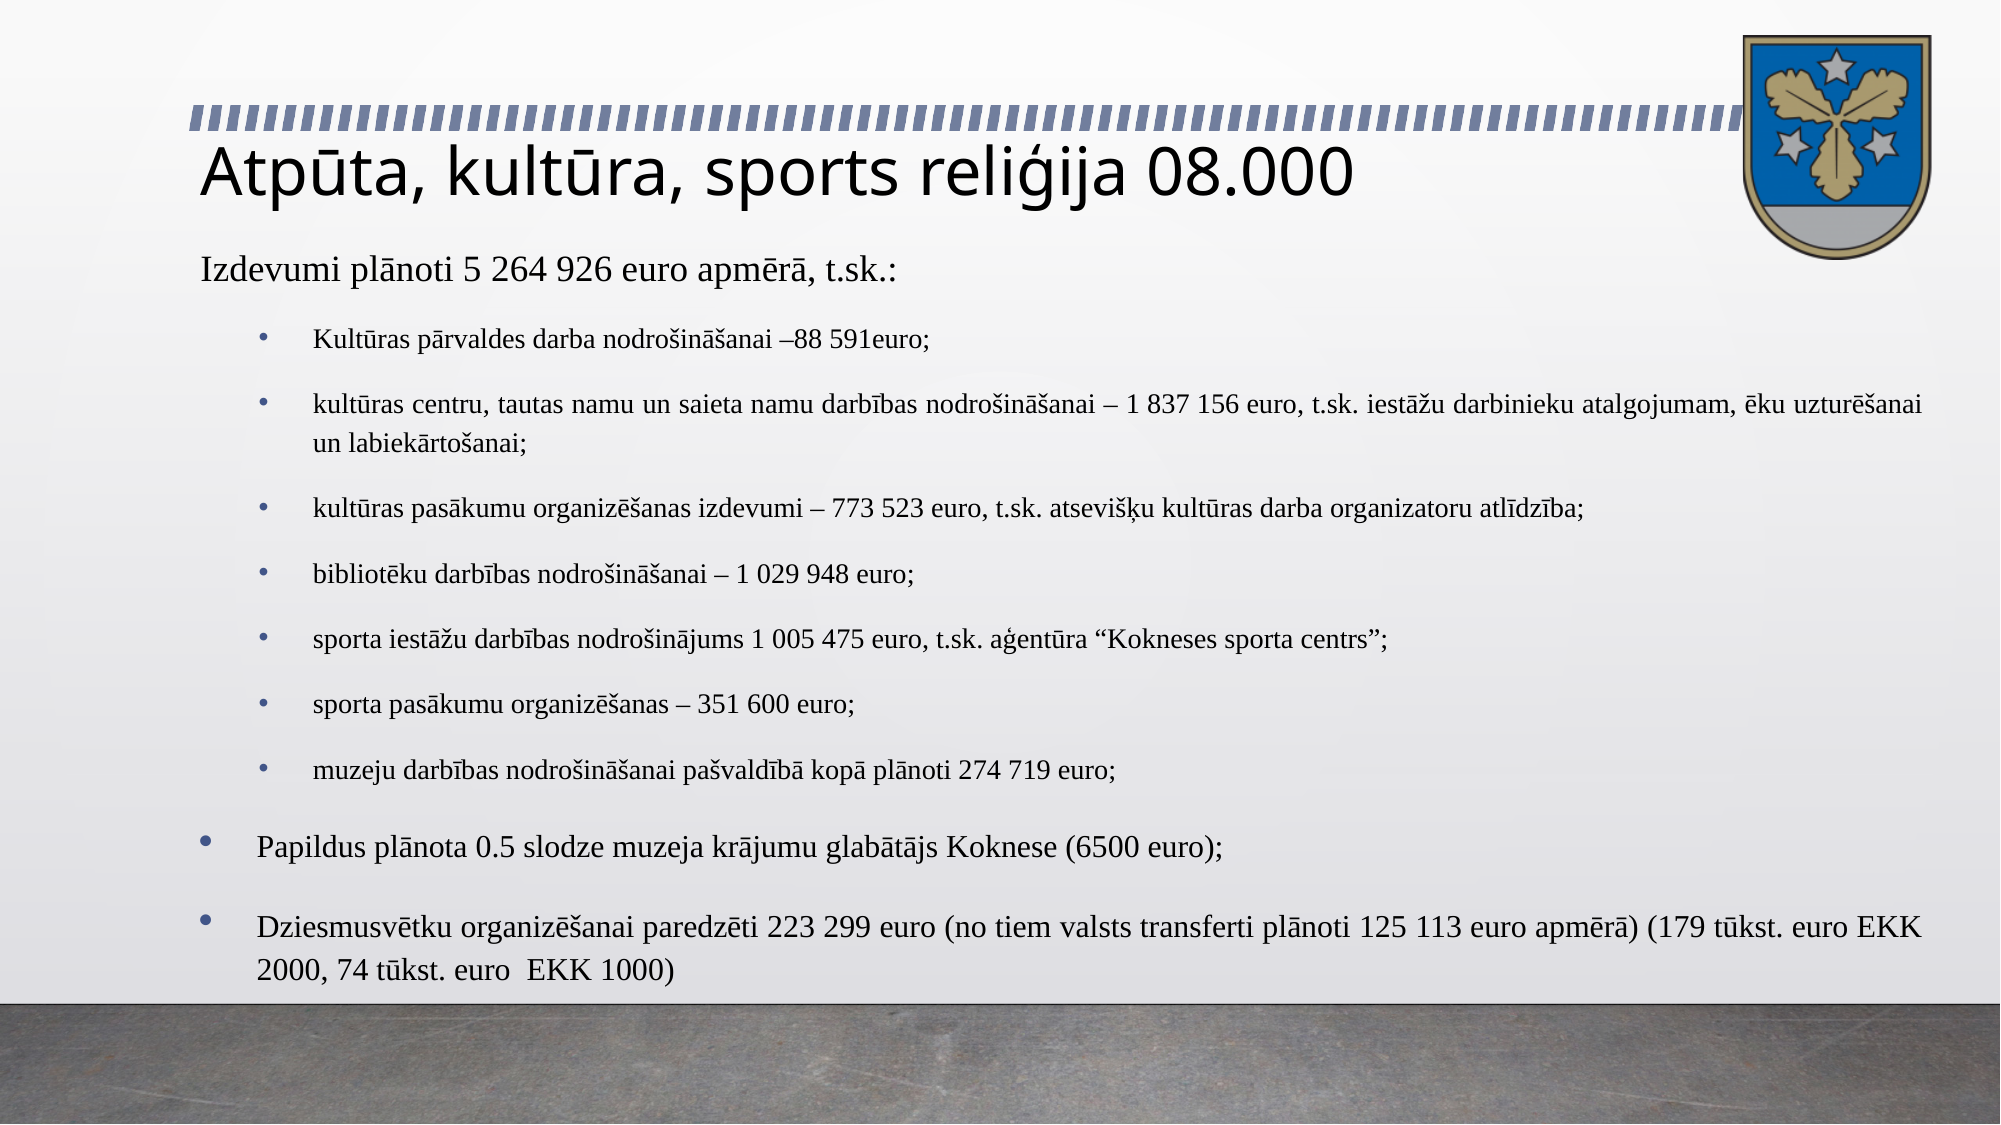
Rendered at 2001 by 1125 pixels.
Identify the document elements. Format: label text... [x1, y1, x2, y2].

list Izdevumi plānoti 5 264 926 euro apmērā, t.sk.: Kultūras pārvaldes darba nodrošināšanai –88 591euro; kultūras centru, tautas namu un saieta namu darbības nodrošināšanai – 1 837 156 euro, t.sk. iestāžu darbinieku atalgojumam, ēku uzturēšanai un labiekārtošanai; kultūras pasākumu organizēšanas izdevumi – 773 523 euro, t.sk. atsevišķu kultūras darba organizatoru atlīdzība; bibliotēku darbības nodrošināšanai – 1 029 948 euro; sporta iestāžu darbības nodrošinājums 1 005 475 euro, t.sk. aģentūra “Kokneses sporta centrs”; sporta pasākumu organizēšanas – 351 600 euro; muzeju darbības nodrošināšanai pašvaldībā kopā plānoti 274 719 euro; Papildus plānota 0.5 slodze muzeja krājumu glabātājs Koknese (6500 euro); Dziesmusvētku organizēšanai paredzēti 223 299 euro (no tiem valsts transferti plānoti 125 113 euro apmērā) (179 tūkst. euro EKK 2000, 74 tūkst. euro EKK 1000) [185, 229, 1939, 1003]
picture [1742, 34, 1939, 260]
picture [0, 1004, 2000, 1124]
title Atpūta, kultūra, sports reliģija 08.000 [185, 130, 1742, 229]
